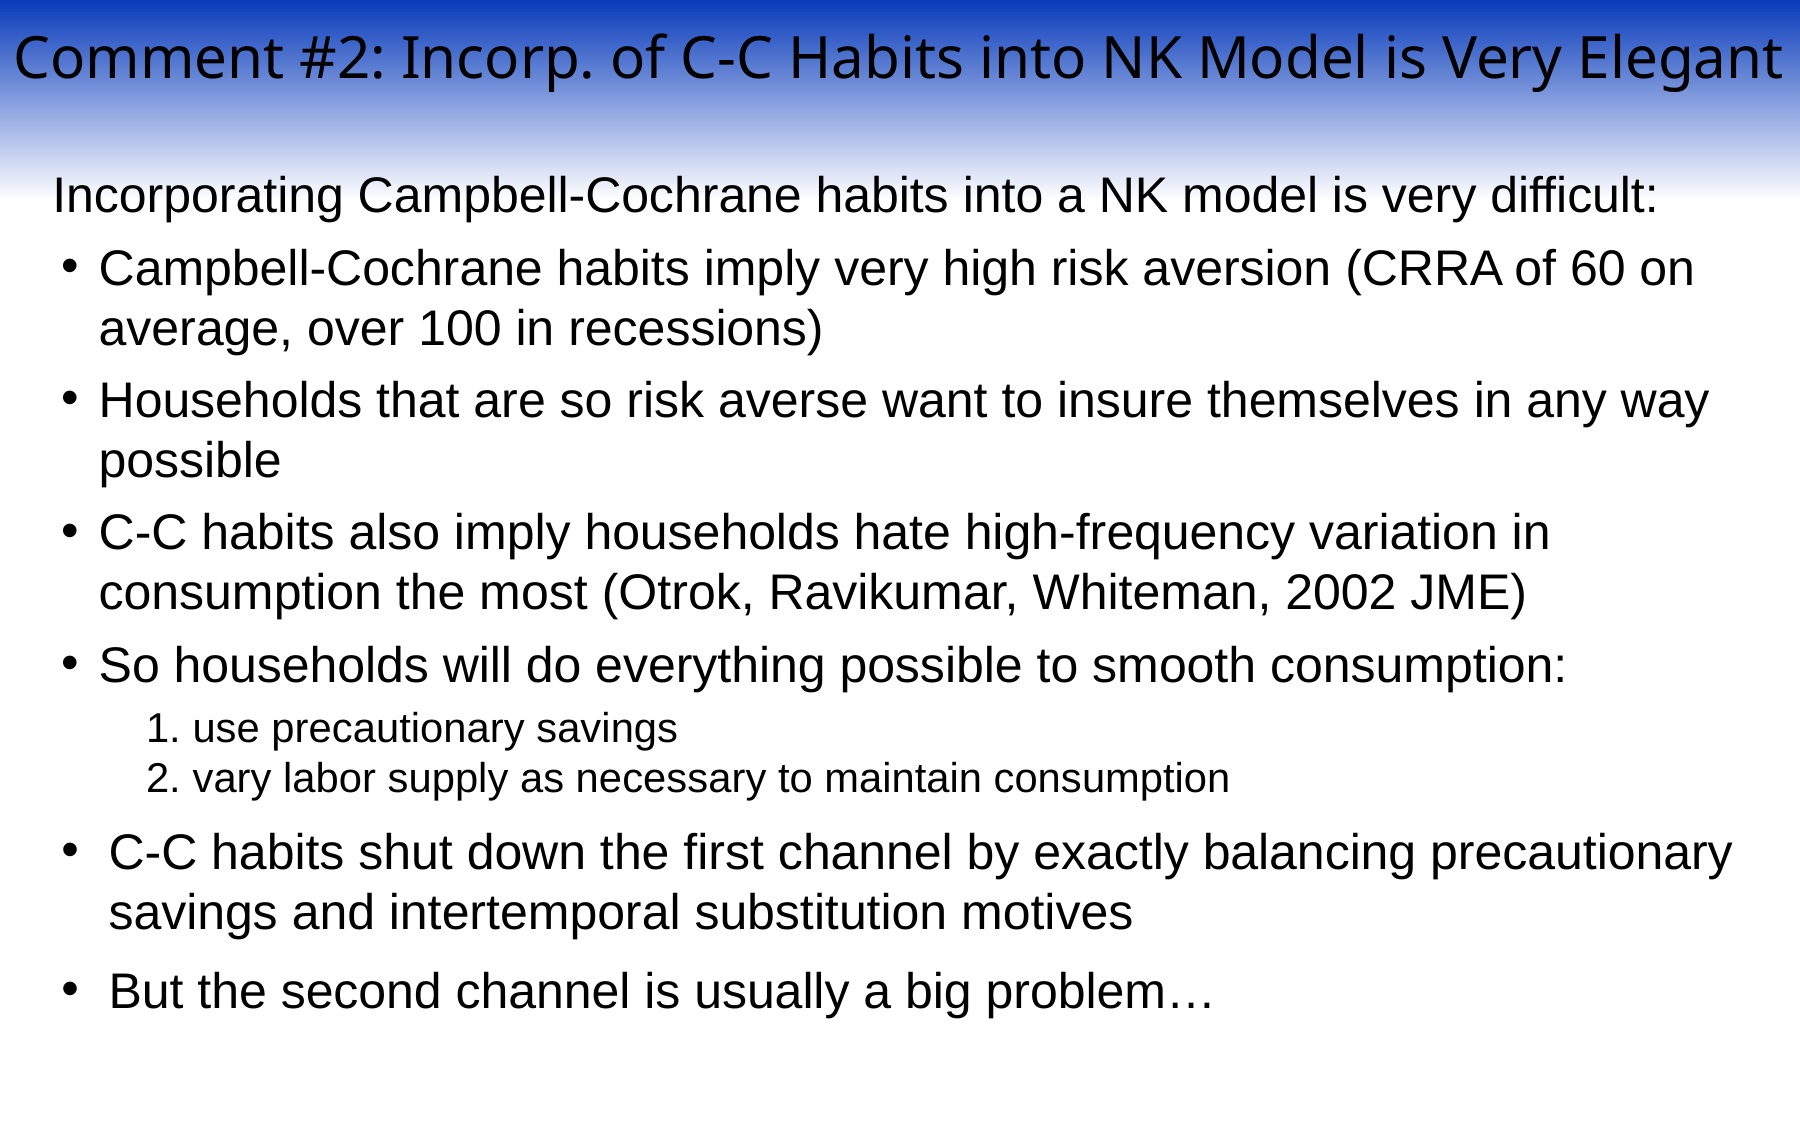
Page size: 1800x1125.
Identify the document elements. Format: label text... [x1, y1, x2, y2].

text_box Comment #2: Incorp. of C-C Habits into NK Model is Very Elegant [0, 12, 1799, 98]
text_box Incorporating Campbell-Cochrane habits into a NK model is very difficult: Campbell-Cochrane habits imply very high risk aversion (CRRA of 60 on average, over 100 in recessions) Households that are so risk averse want to insure themselves in any way possible C-C habits also imply households hate high-frequency variation in consumption the most (Otrok, Ravikumar, Whiteman, 2002 JME) So households will do everything possible to smooth consumption: use precautionary savings vary labor supply as necessary to maintain consumption C-C habits shut down the first channel by exactly balancing precautionary savings and intertemporal substitution motives But the second channel is usually a big problem… [37, 155, 1750, 1026]
